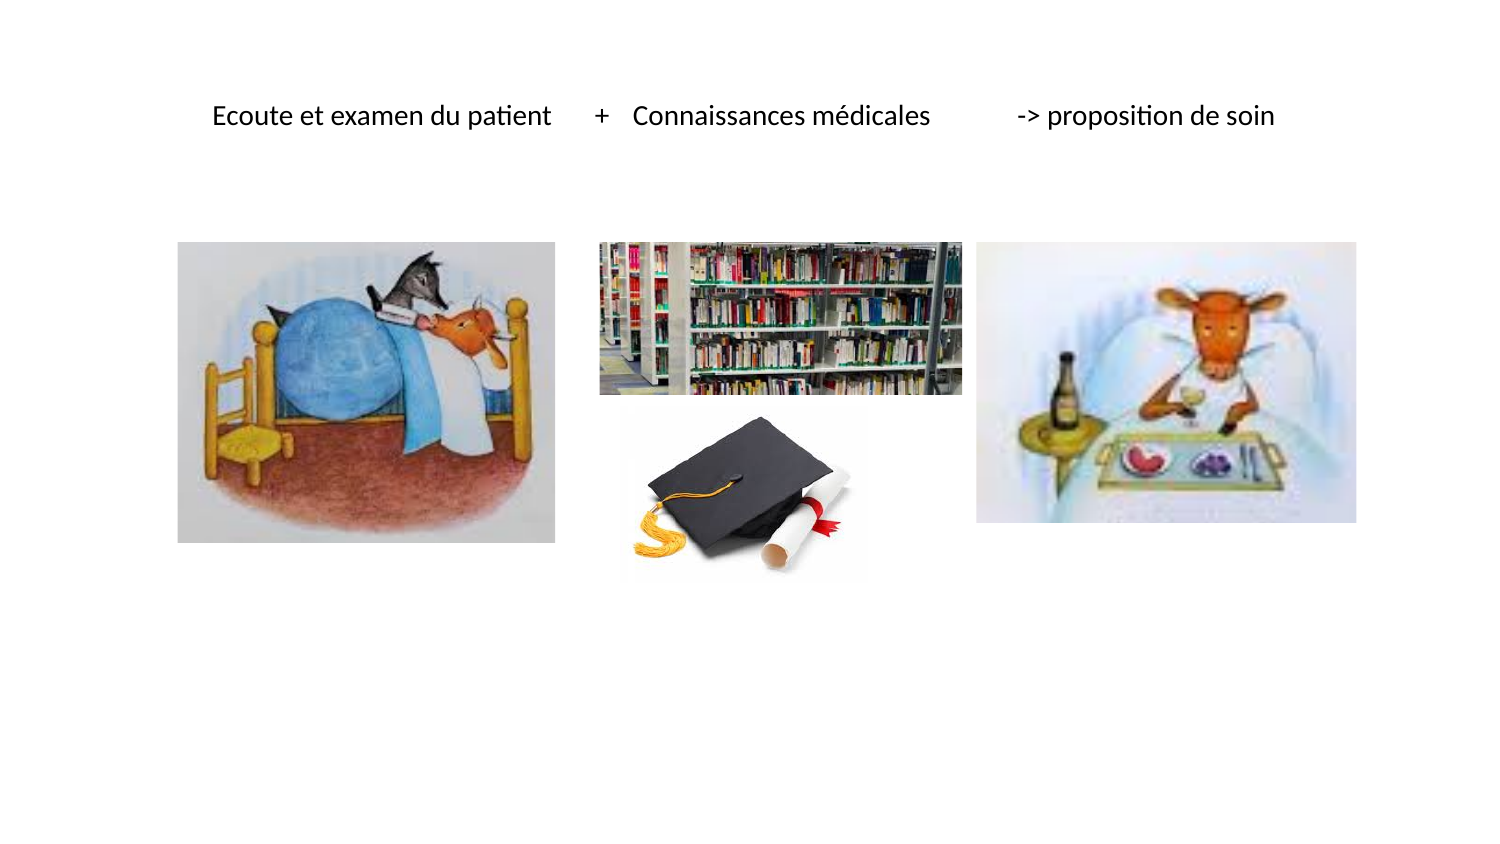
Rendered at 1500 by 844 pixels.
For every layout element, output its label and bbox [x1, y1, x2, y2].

text_box [177, 88, 1357, 584]
